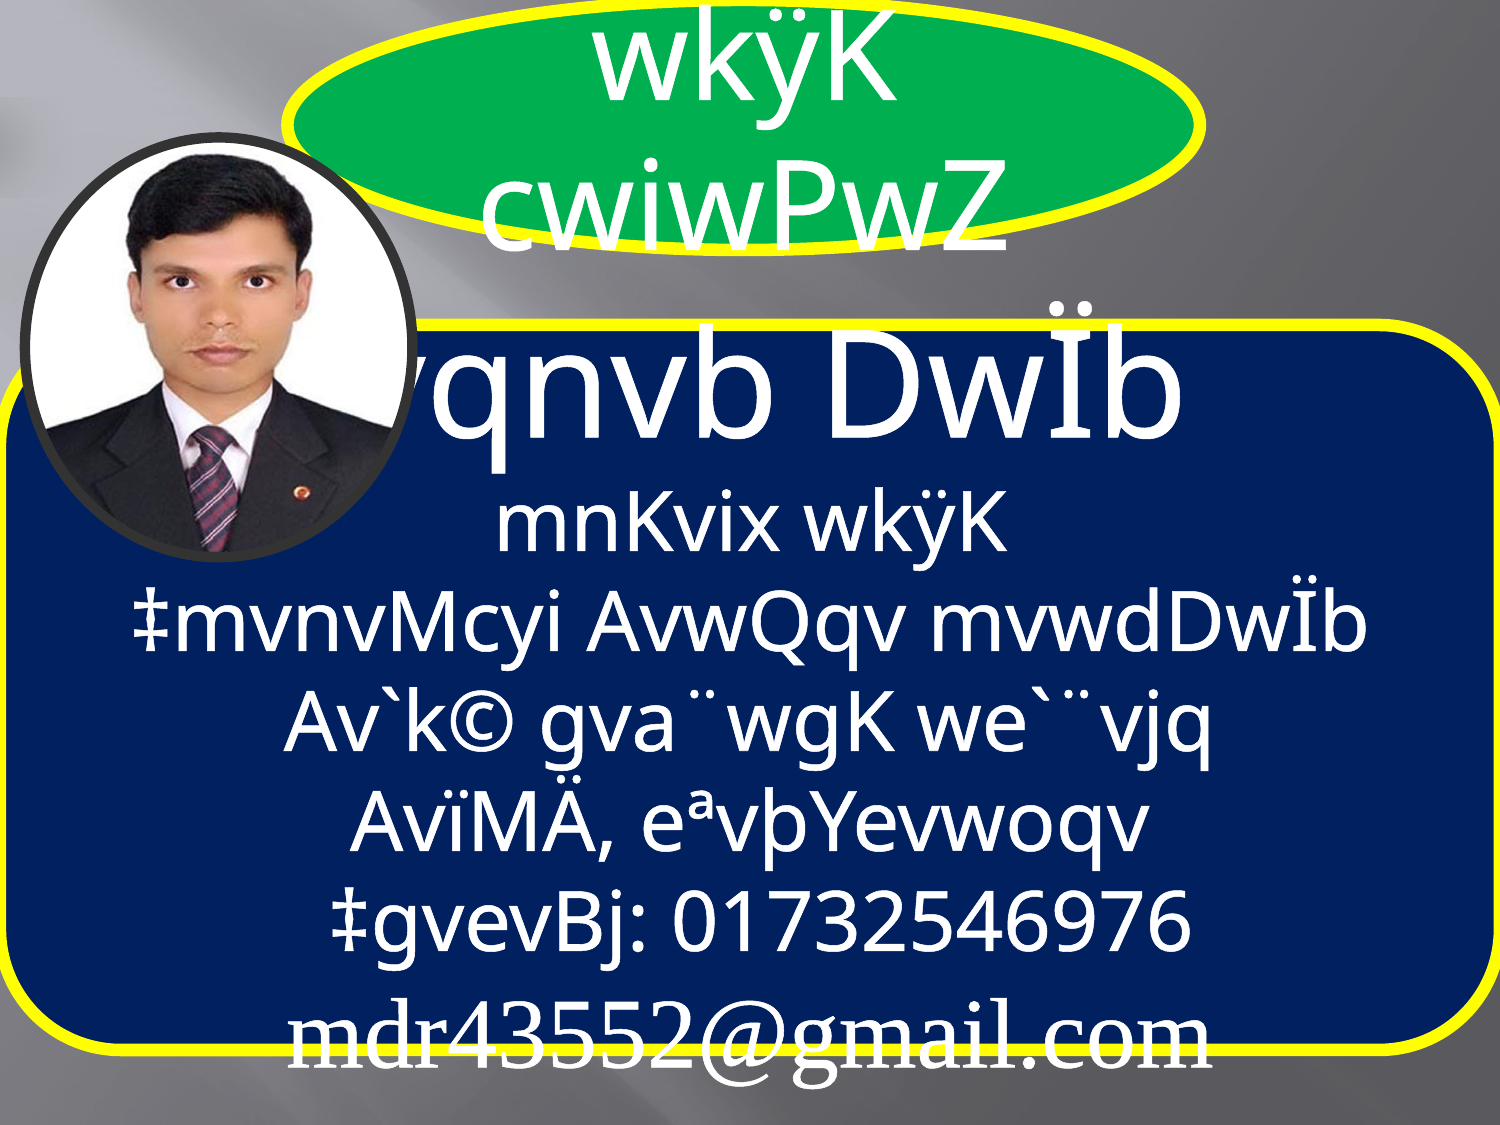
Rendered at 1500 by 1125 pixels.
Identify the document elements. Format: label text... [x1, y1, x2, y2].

picture [24, 137, 413, 558]
text_box ivqnvb DwÏb mnKvix wkÿK ‡mvnvMcyi AvwQqv mvwdDwÏb Av`k© gva¨wgK we`¨vjq AvïMÄ, eªvþYevwoqv ‡gvevBj: 01732546976 mdr43552@gmail.com [0, 322, 1500, 1053]
text_box wkÿK cwiwPwZ [285, 0, 1203, 253]
